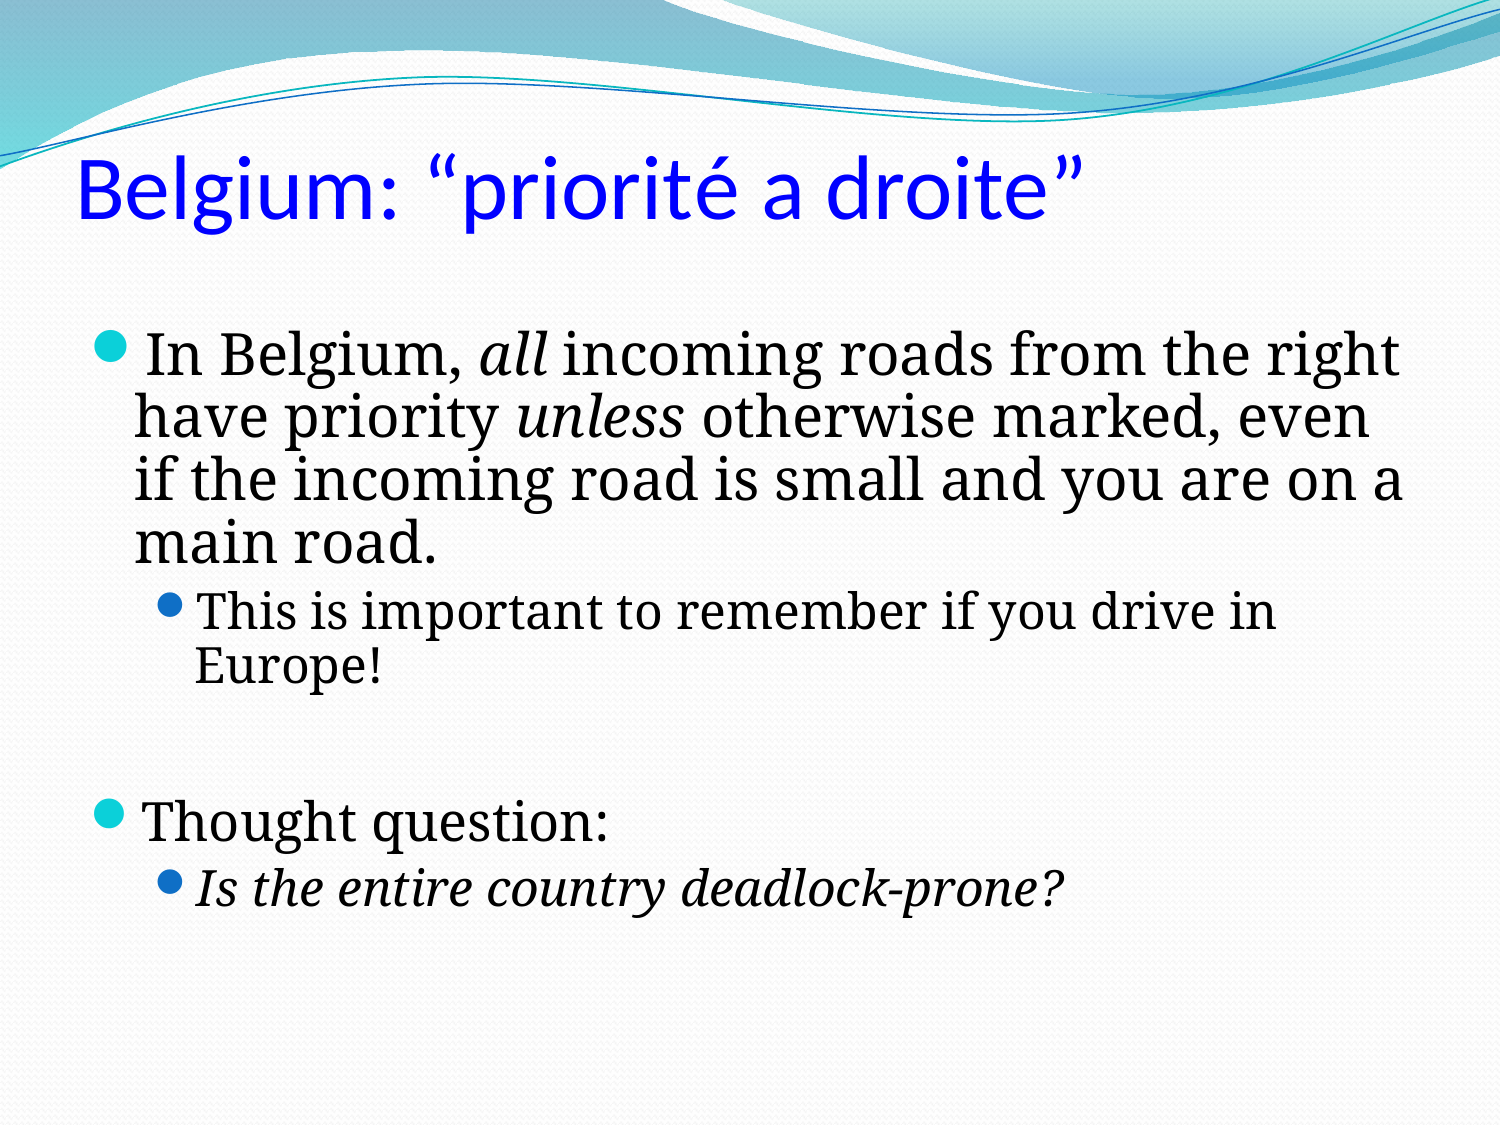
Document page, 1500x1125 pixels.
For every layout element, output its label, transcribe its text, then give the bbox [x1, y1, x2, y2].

list In Belgium, all incoming roads from the right have priority unless otherwise marked, even if the incoming road is small and you are on a main road. This is important to remember if you drive in Europe! Thought question: Is the entire country deadlock-prone? [75, 317, 1425, 1038]
title Belgium: “priorité a droite” [75, 50, 1425, 238]
